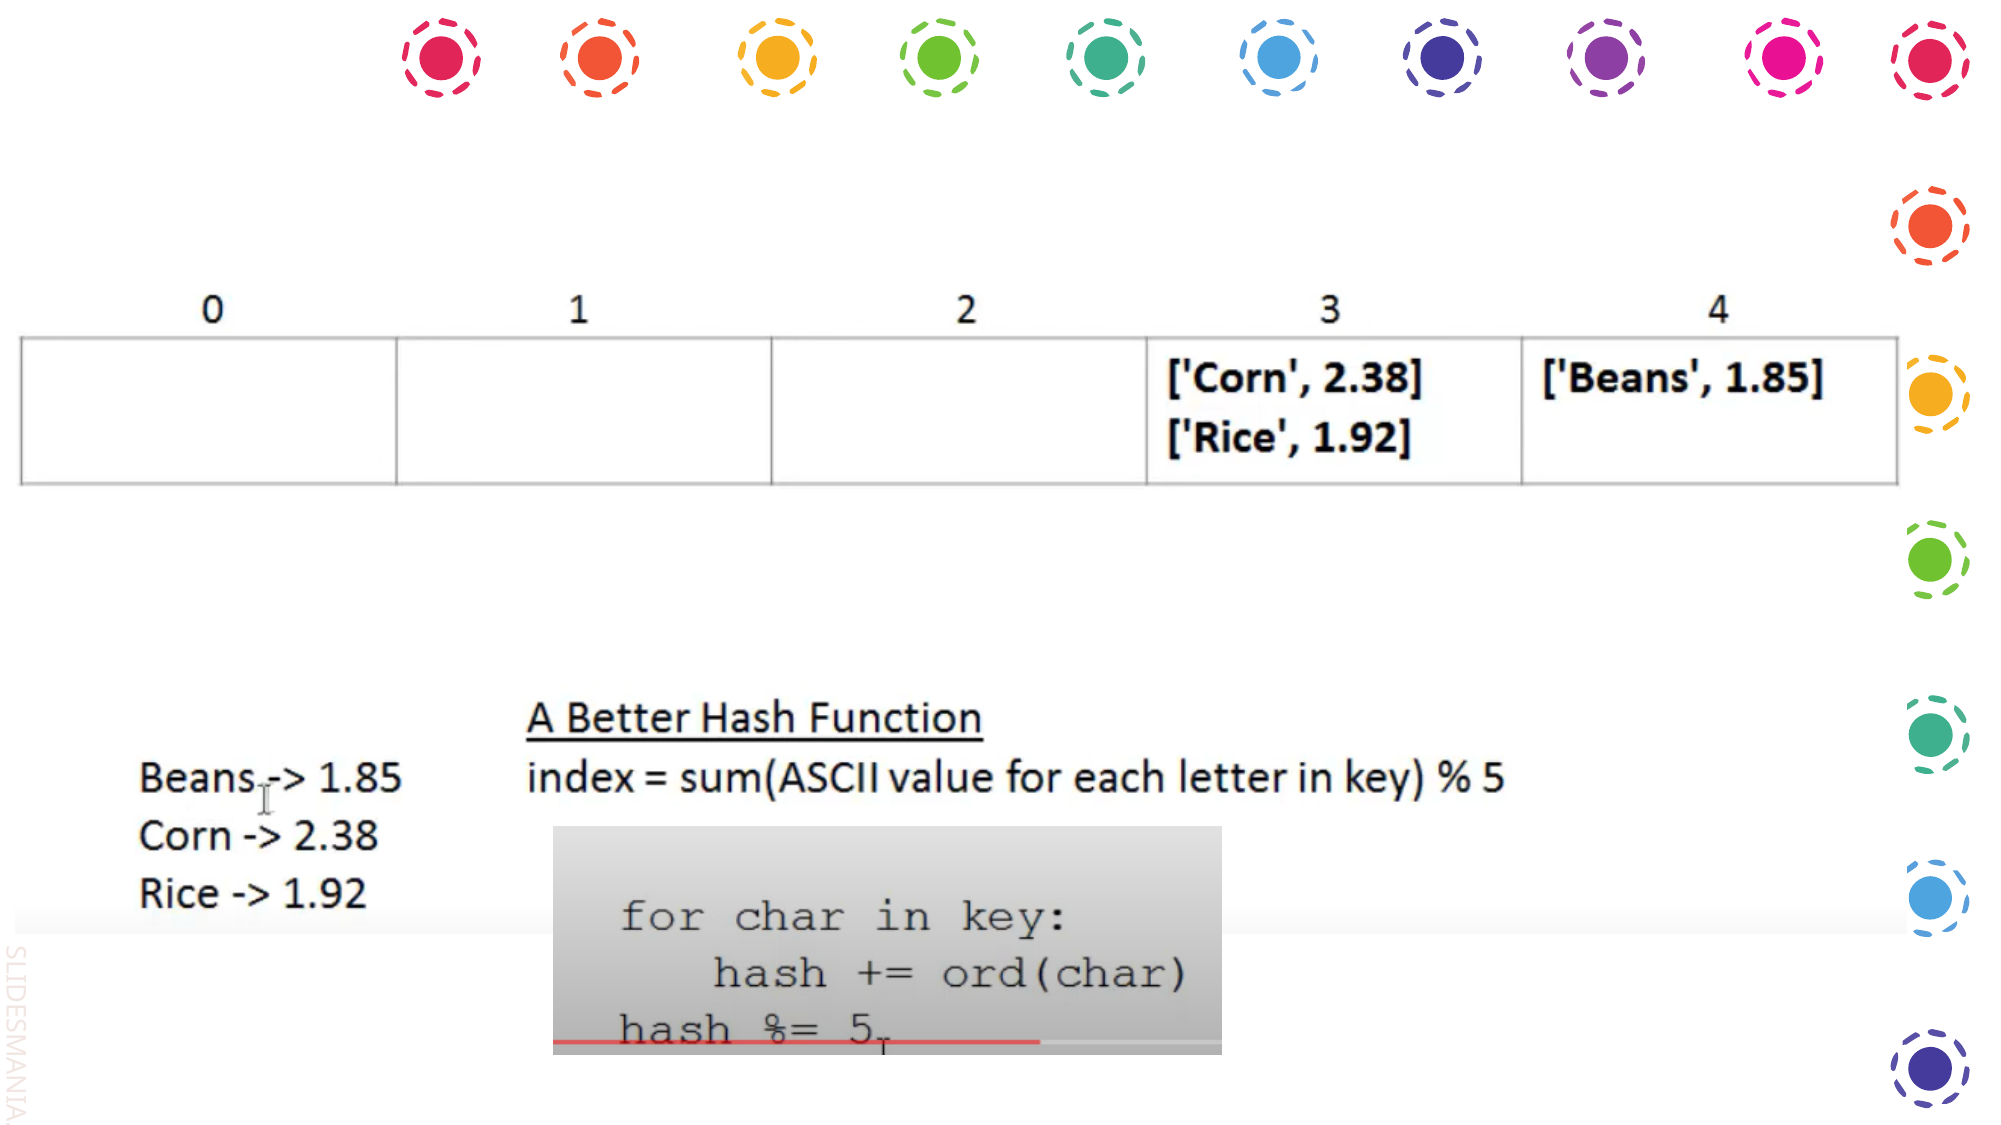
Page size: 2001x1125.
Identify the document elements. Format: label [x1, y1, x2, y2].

picture [15, 277, 1908, 1055]
